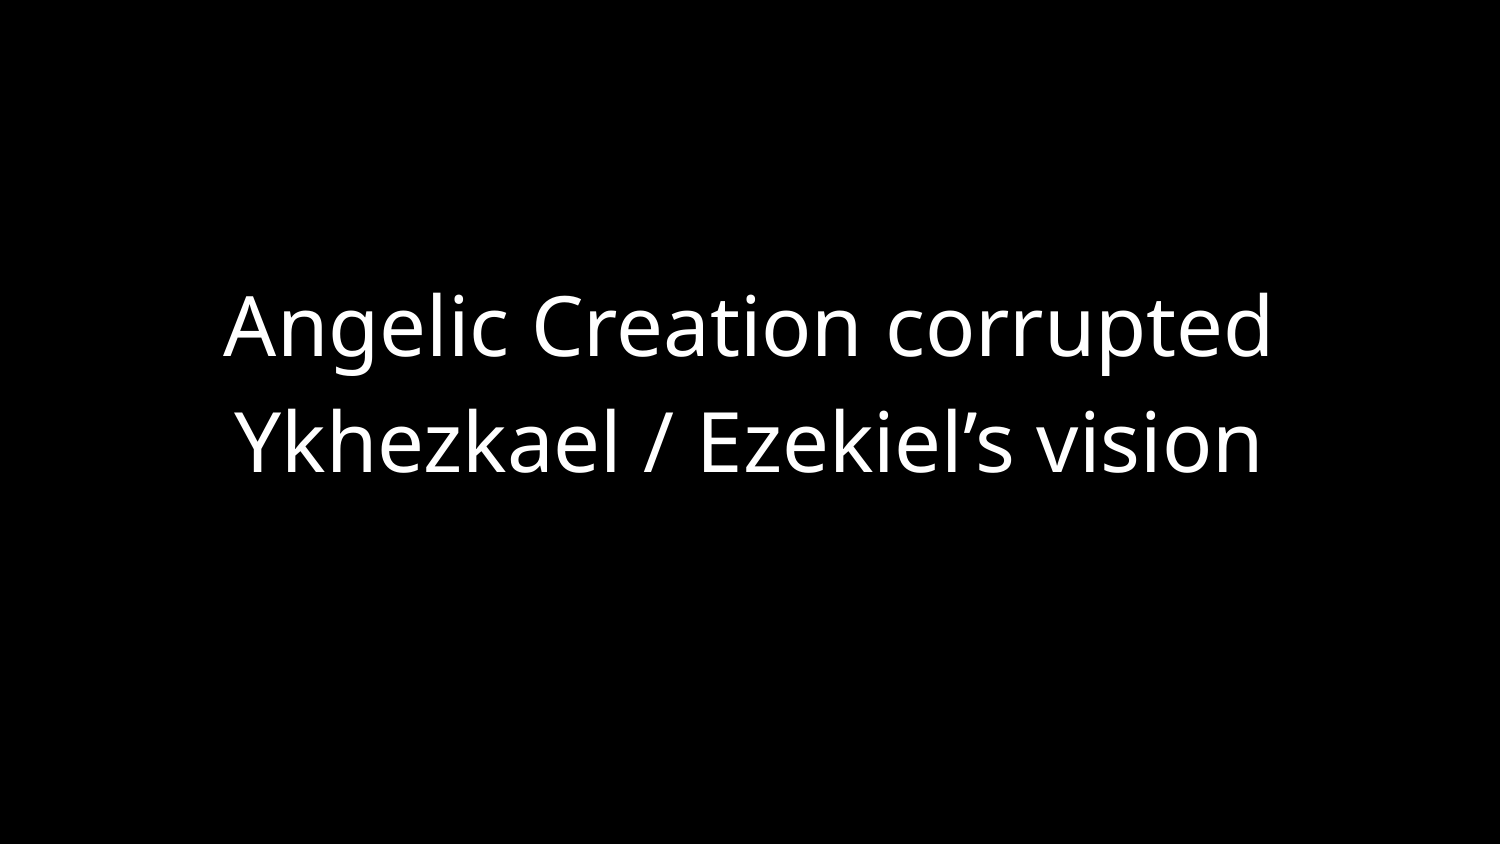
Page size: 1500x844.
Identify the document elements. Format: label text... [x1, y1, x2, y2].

subtitle Angelic Creation corrupted Ykhezkael / Ezekiel’s vision [37, 34, 1463, 822]
